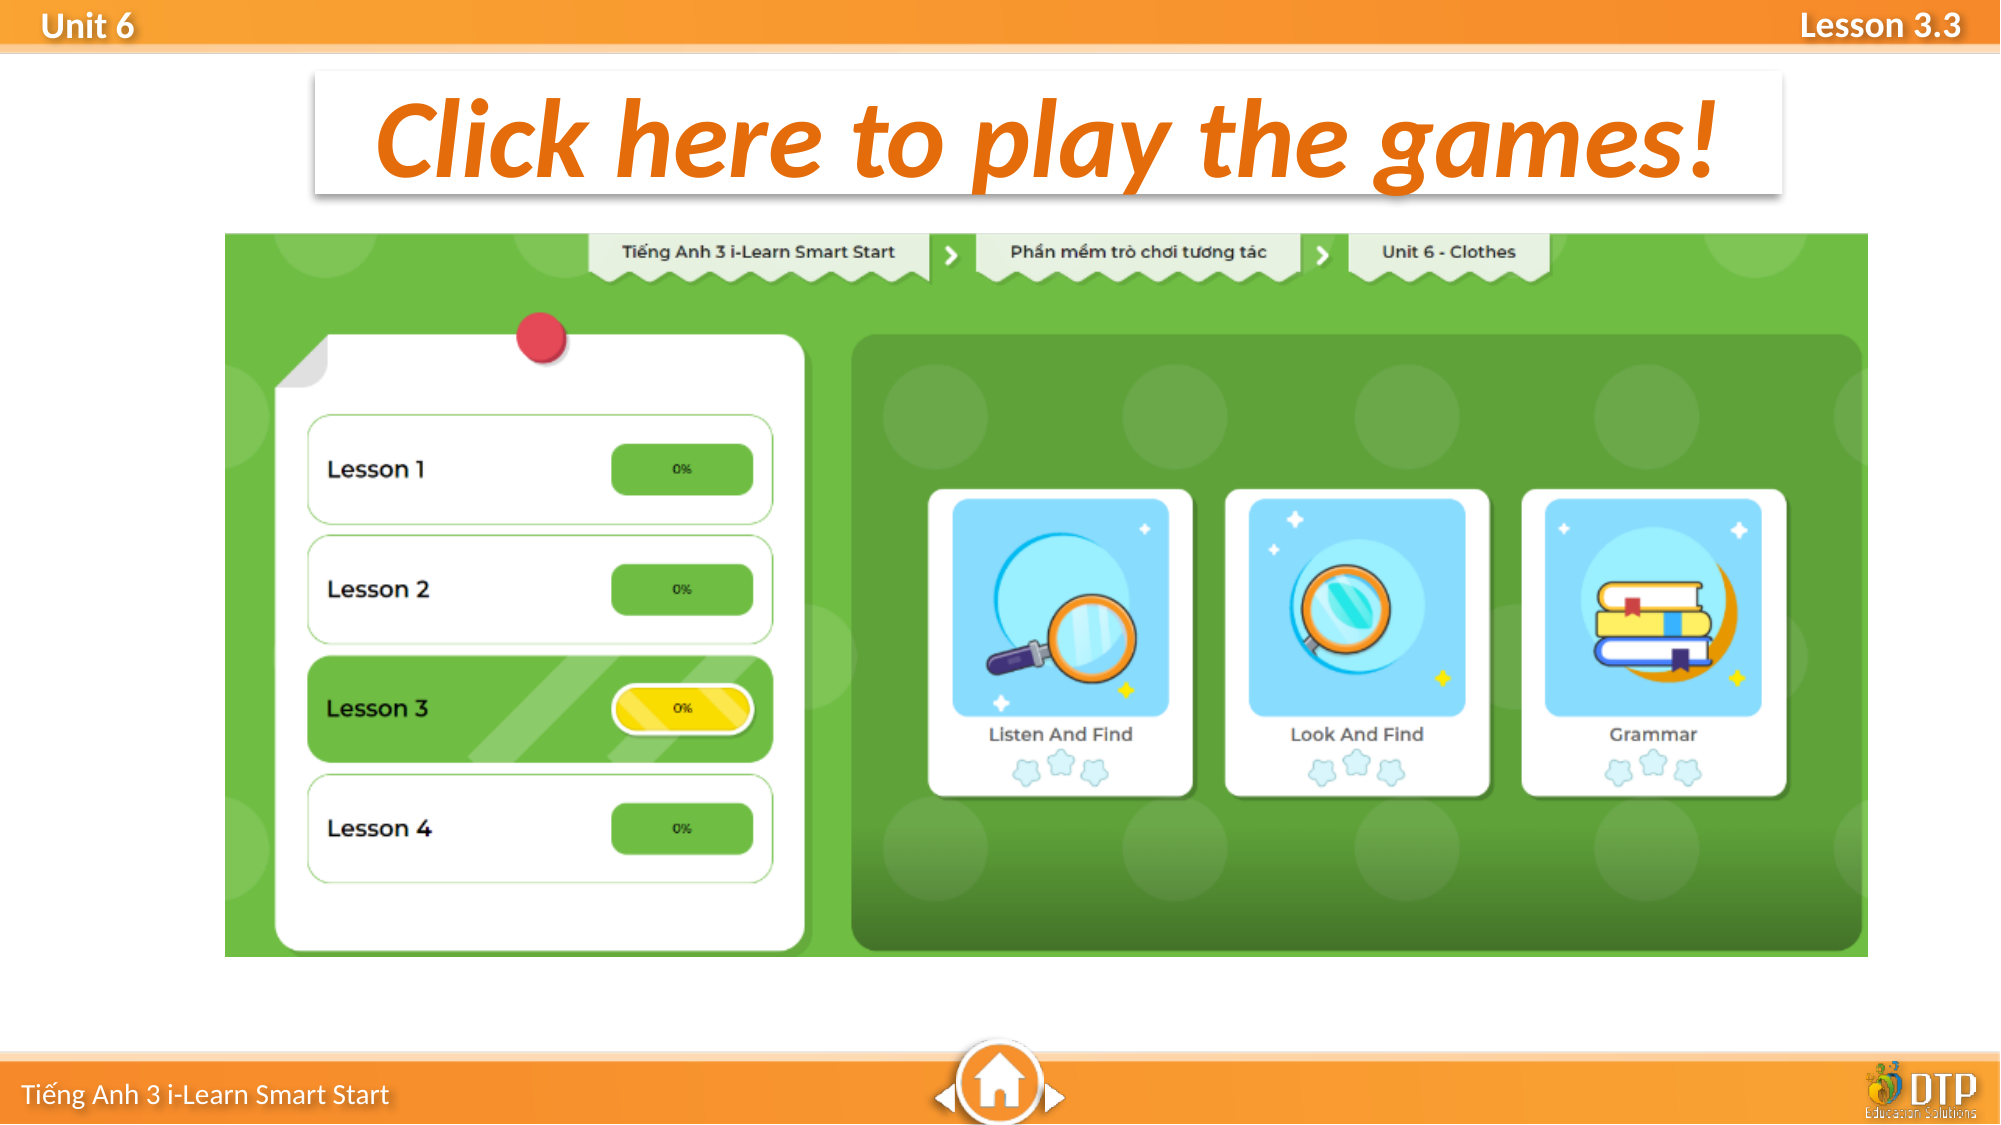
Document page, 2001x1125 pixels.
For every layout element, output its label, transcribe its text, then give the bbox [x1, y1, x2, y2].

picture [0, 0, 2000, 1125]
text_box Click here to play the games! [315, 71, 1783, 194]
